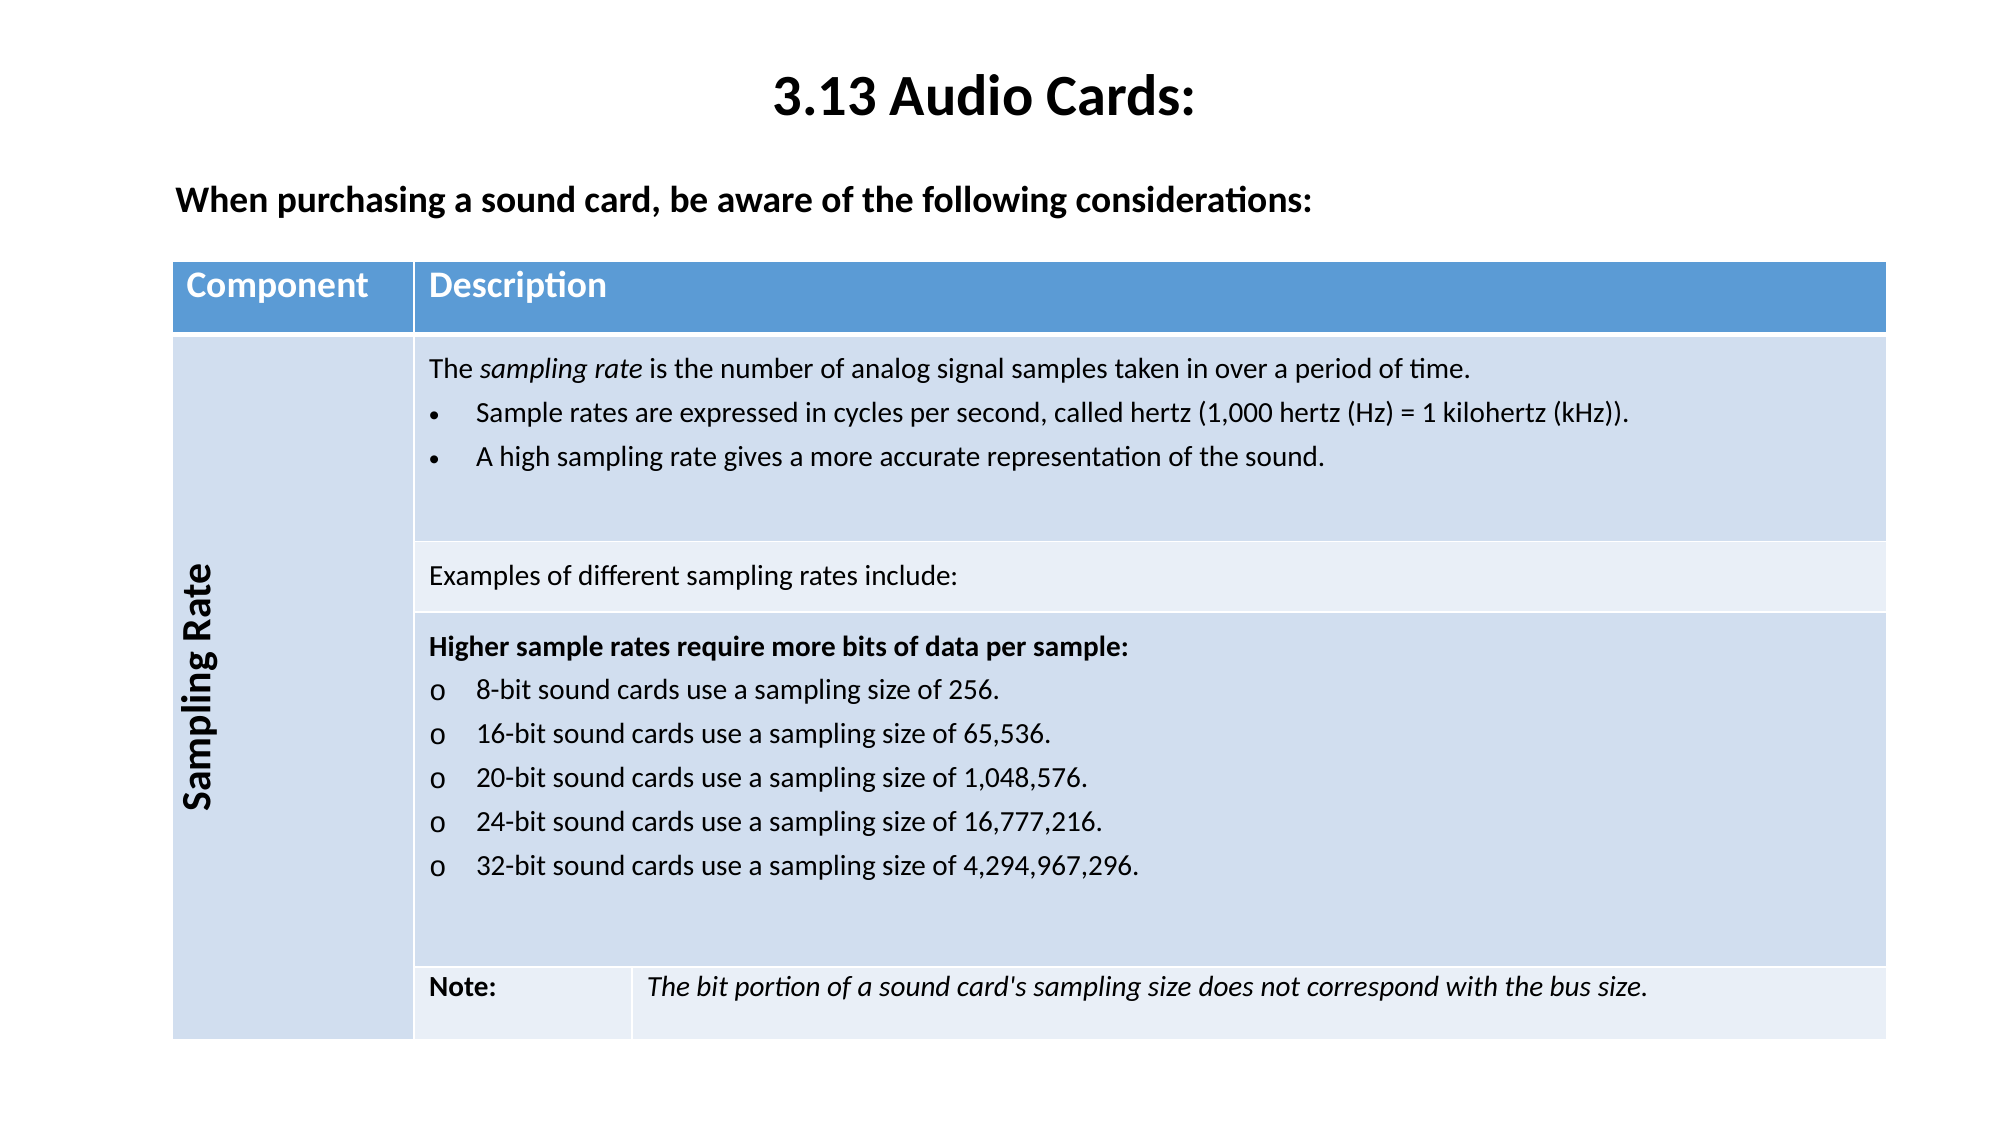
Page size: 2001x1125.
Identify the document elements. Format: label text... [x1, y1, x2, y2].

table_header Description [415, 262, 1886, 332]
text_box 3.13 Audio Cards: [758, 49, 1238, 135]
table_cell The bit portion of a sound card's sampling size does not correspond with the bus size. [633, 968, 1886, 1039]
table_cell The sampling rate is the number of analog signal samples taken in over a period of time. Sample rates are expressed in cycles per second, called hertz (1,000 hertz (Hz) = 1 kilohertz (kHz)). A high sampling rate gives a more accurate representation of the sound. [415, 337, 1886, 541]
table_cell Higher sample rates require more bits of data per sample: 8-bit sound cards use a sampling size of 256. 16-bit sound cards use a sampling size of 65,536. 20-bit sound cards use a sampling size of 1,048,576. 24-bit sound cards use a sampling size of 16,777,216. 32-bit sound cards use a sampling size of 4,294,967,296. [415, 613, 1886, 966]
text_box When purchasing a sound card, be aware of the following considerations: [160, 168, 2000, 228]
table_cell Sampling Rate [173, 337, 413, 1039]
table_header Component [173, 262, 413, 332]
table_cell Note: [415, 968, 631, 1039]
table_cell Examples of different sampling rates include: [415, 542, 1886, 611]
